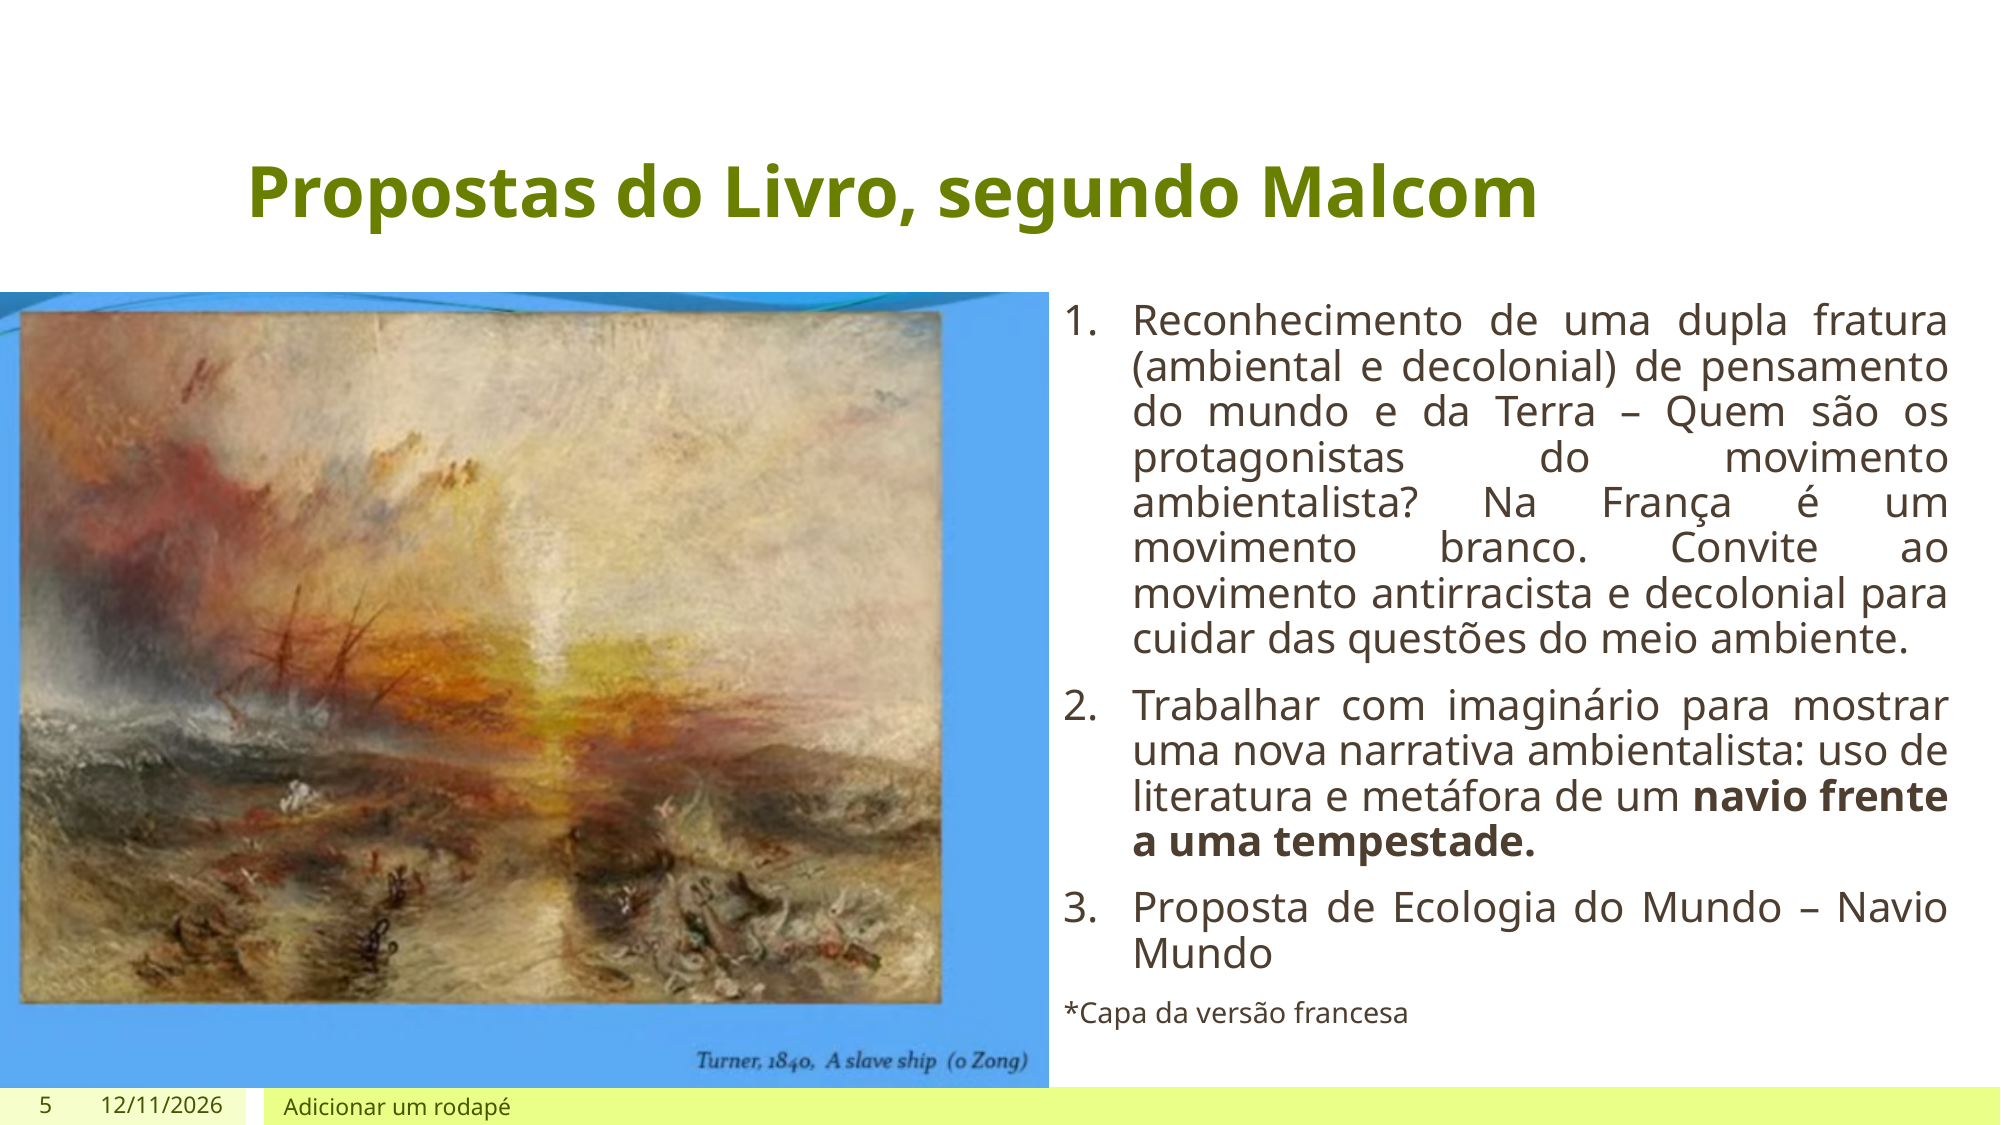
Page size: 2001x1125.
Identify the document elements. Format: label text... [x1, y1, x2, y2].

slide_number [74, 1088, 239, 1125]
title Propostas do Livro, segundo Malcom [231, 45, 1769, 240]
list Reconhecimento de uma dupla fratura (ambiental e decolonial) de pensamento do mundo e da Terra – Quem são os protagonistas do movimento ambientalista? Na França é um movimento branco. Convite ao movimento antirracista e decolonial para cuidar das questões do meio ambiente. Trabalhar com imaginário para mostrar uma nova narrativa ambientalista: uso de literatura e metáfora de um navio frente a uma tempestade. Proposta de Ecologia do Mundo – Navio Mundo *Capa da versão francesa [1049, 292, 1965, 1050]
picture [0, 292, 1049, 1088]
slide_number 5 [0, 1088, 68, 1125]
footer Adicionar um rodapé [268, 1087, 1769, 1125]
